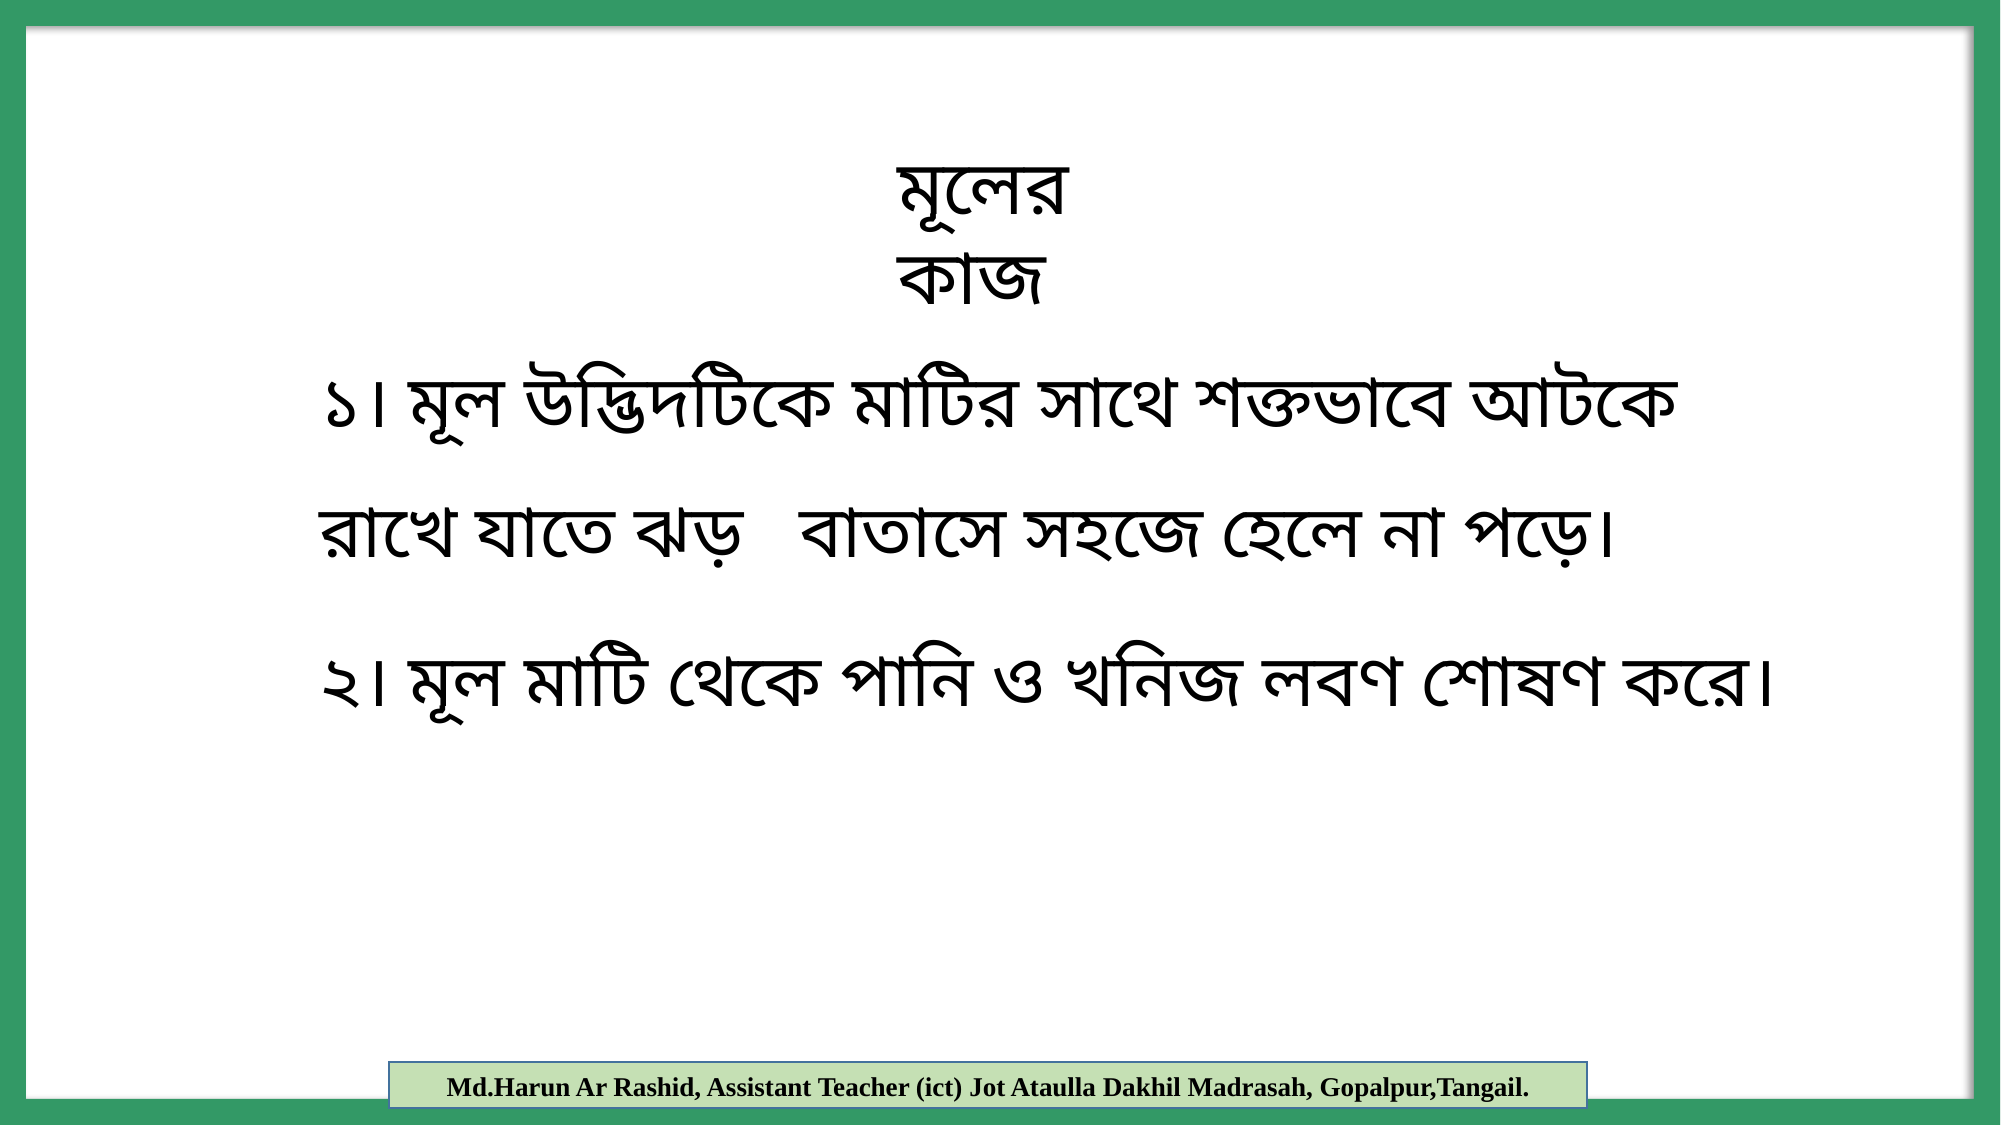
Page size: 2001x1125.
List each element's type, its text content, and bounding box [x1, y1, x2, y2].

text_box ১। মূল উদ্ভিদটিকে মাটির সাথে শক্তভাবে আটকে রাখে যাতে ঝড় বাতাসে সহজে হেলে না পড়ে। ২। মূল মাটি থেকে পানি ও খনিজ লবণ শোষণ করে। [305, 305, 1808, 843]
text_box মূলের কাজ [882, 132, 1231, 327]
